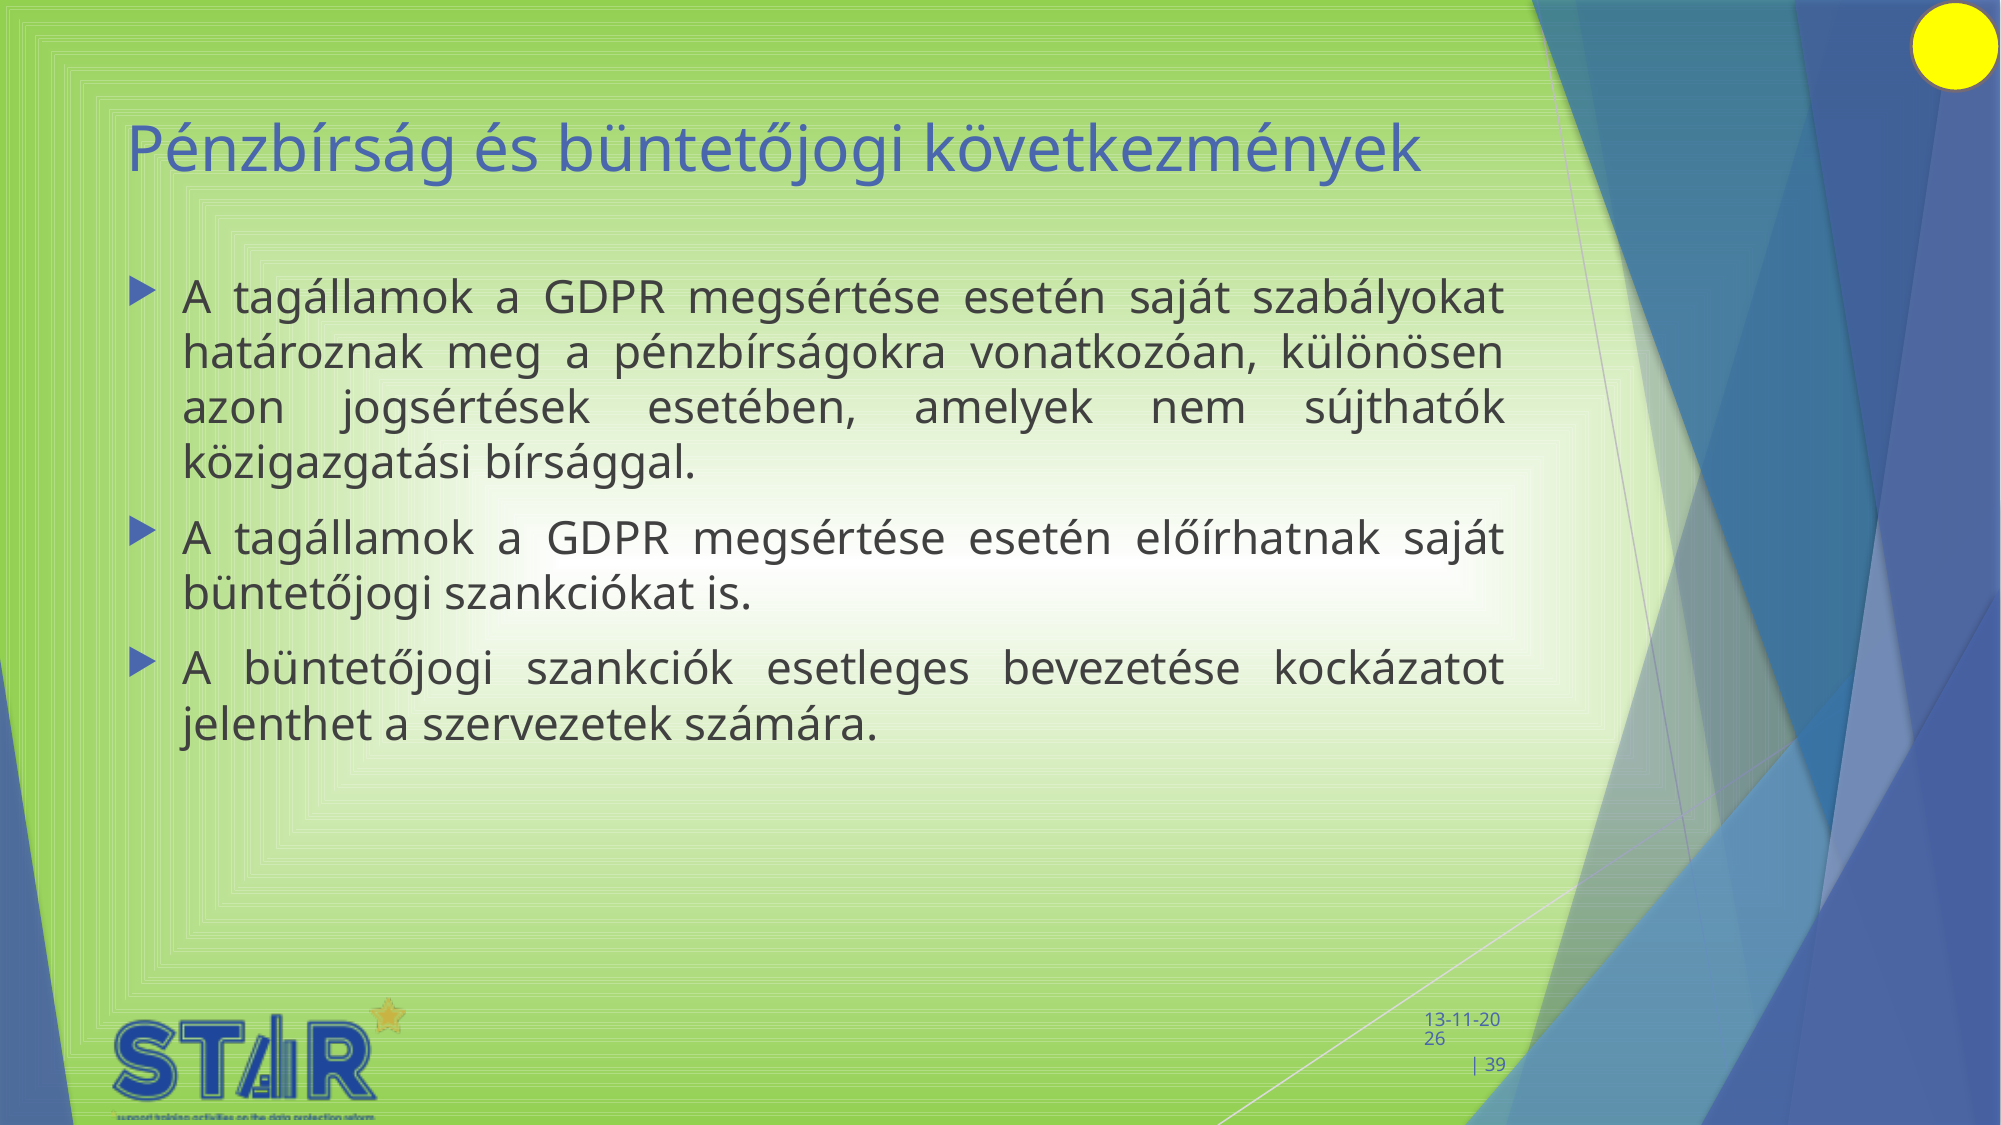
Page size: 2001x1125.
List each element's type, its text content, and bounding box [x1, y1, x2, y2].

title Pénzbírság és büntetőjogi következmények [111, 99, 1522, 246]
list A tagállamok a GDPR megsértése esetén saját szabályokat határoznak meg a pénzbírságokra vonatkozóan, különösen azon jogsértések esetében, amelyek nem sújthatók közigazgatási bírsággal. A tagállamok a GDPR megsértése esetén előírhatnak saját büntetőjogi szankciókat is. A büntetőjogi szankciók esetleges bevezetése kockázatot jelenthet a szervezetek számára. [111, 260, 1522, 991]
text_box [1909, 0, 2000, 93]
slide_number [1409, 992, 1522, 1053]
